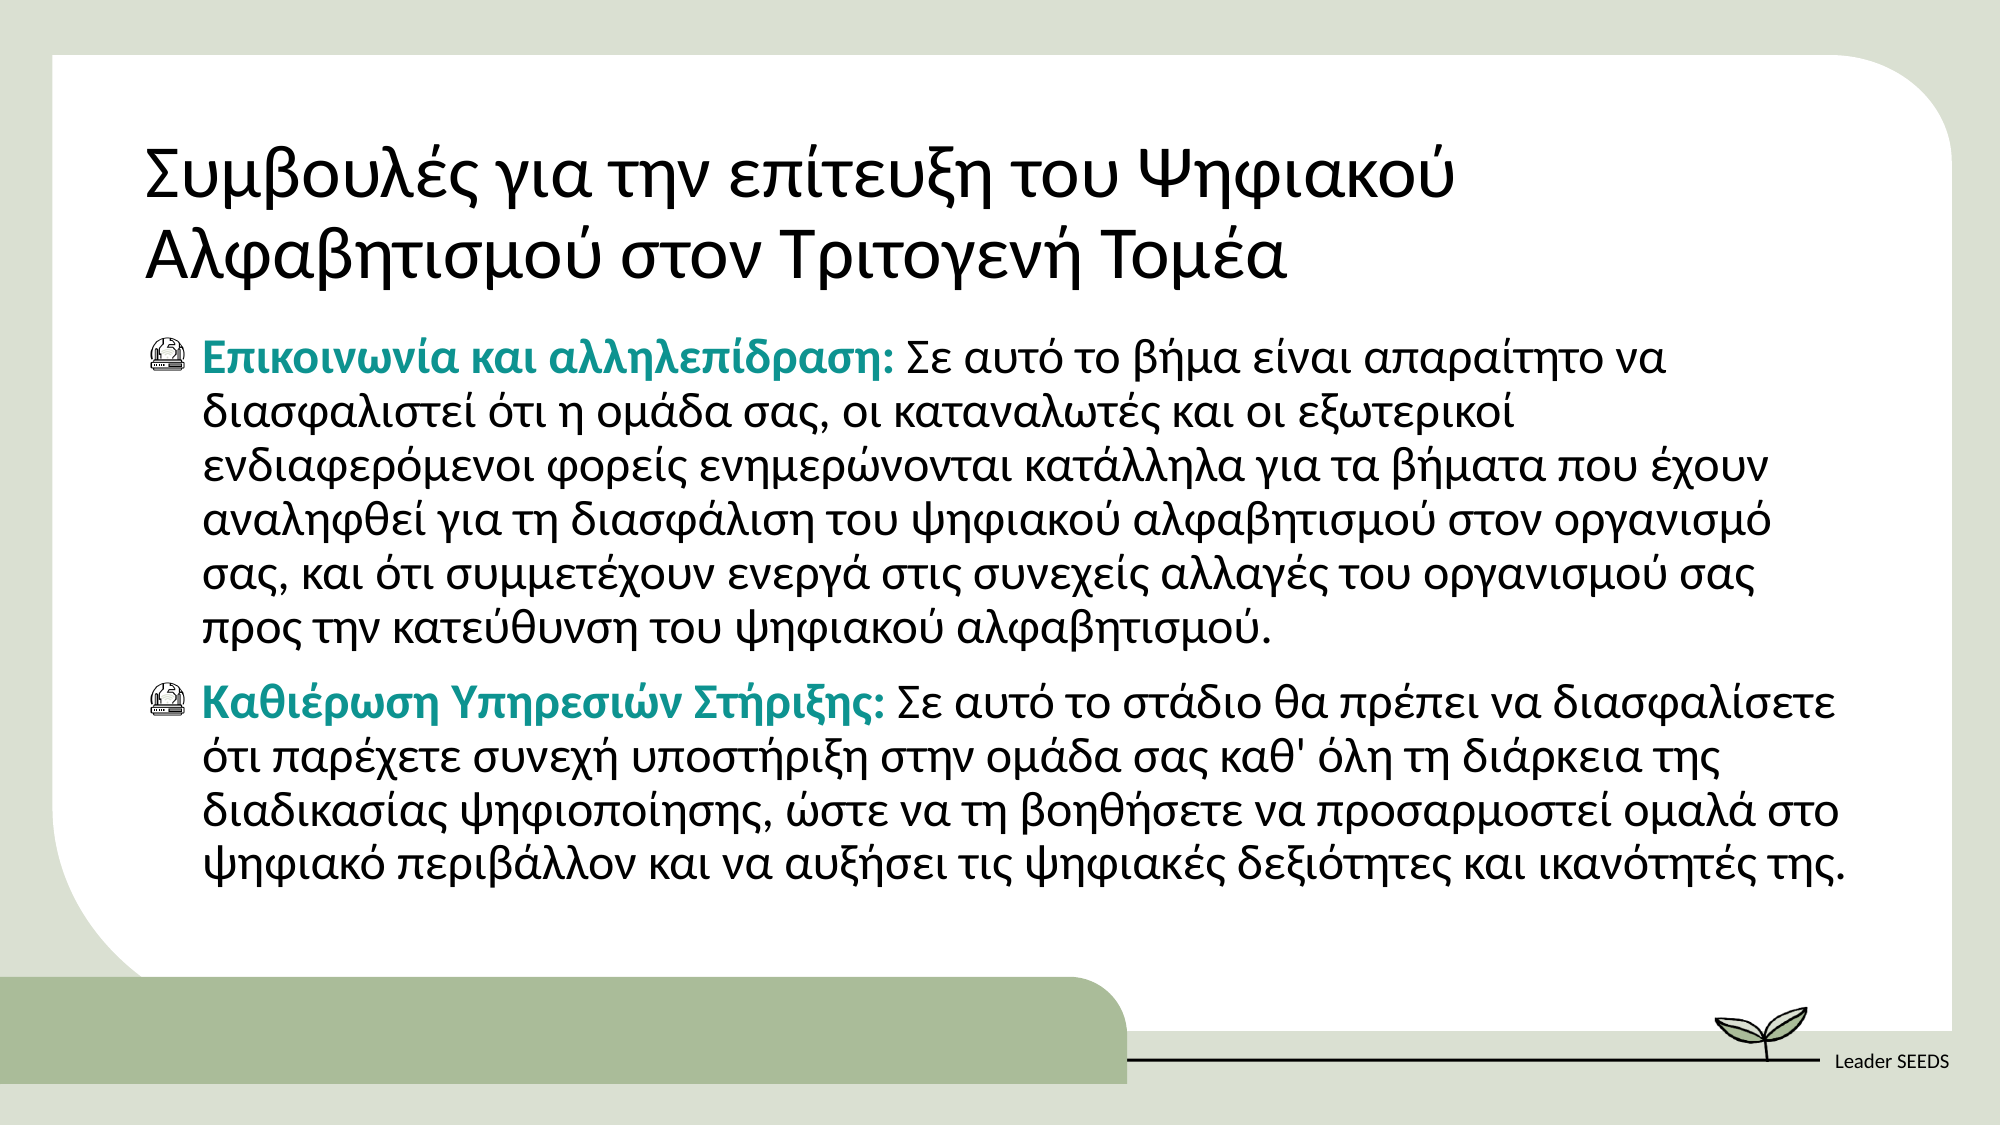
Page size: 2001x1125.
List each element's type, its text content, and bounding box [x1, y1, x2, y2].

picture [145, 681, 189, 717]
picture [145, 336, 189, 372]
list Συμβουλές για την επίτευξη του Ψηφιακού Αλφαβητισμού στον Τριτογενή Τομέα [130, 124, 1869, 257]
list Επικοινωνία και αλληλεπίδραση: Σε αυτό το βήμα είναι απαραίτητο να διασφαλιστεί ότι η ομάδα σας, οι καταναλωτές και οι εξωτερικοί ενδιαφερόμενοι φορείς ενημερώνονται κατάλληλα για τα βήματα που έχουν αναληφθεί για τη διασφάλιση του ψηφιακού αλφαβητισμού στον οργανισμό σας, και ότι συμμετέχουν ενεργά στις συνεχείς αλλαγές του οργανισμού σας προς την κατεύθυνση του ψηφιακού αλφαβητισμού. Καθιέρωση Υπηρεσιών Στήριξης: Σε αυτό το στάδιο θα πρέπει να διασφαλίσετε ότι παρέχετε συνεχή υποστήριξη στην ομάδα σας καθ' όλη τη διάρκεια της διαδικασίας ψηφιοποίησης, ώστε να τη βοηθήσετε να προσαρμοστεί ομαλά στο ψηφιακό περιβάλλον και να αυξήσει τις ψηφιακές δεξιότητες και ικανότητές της. [130, 322, 1869, 1004]
